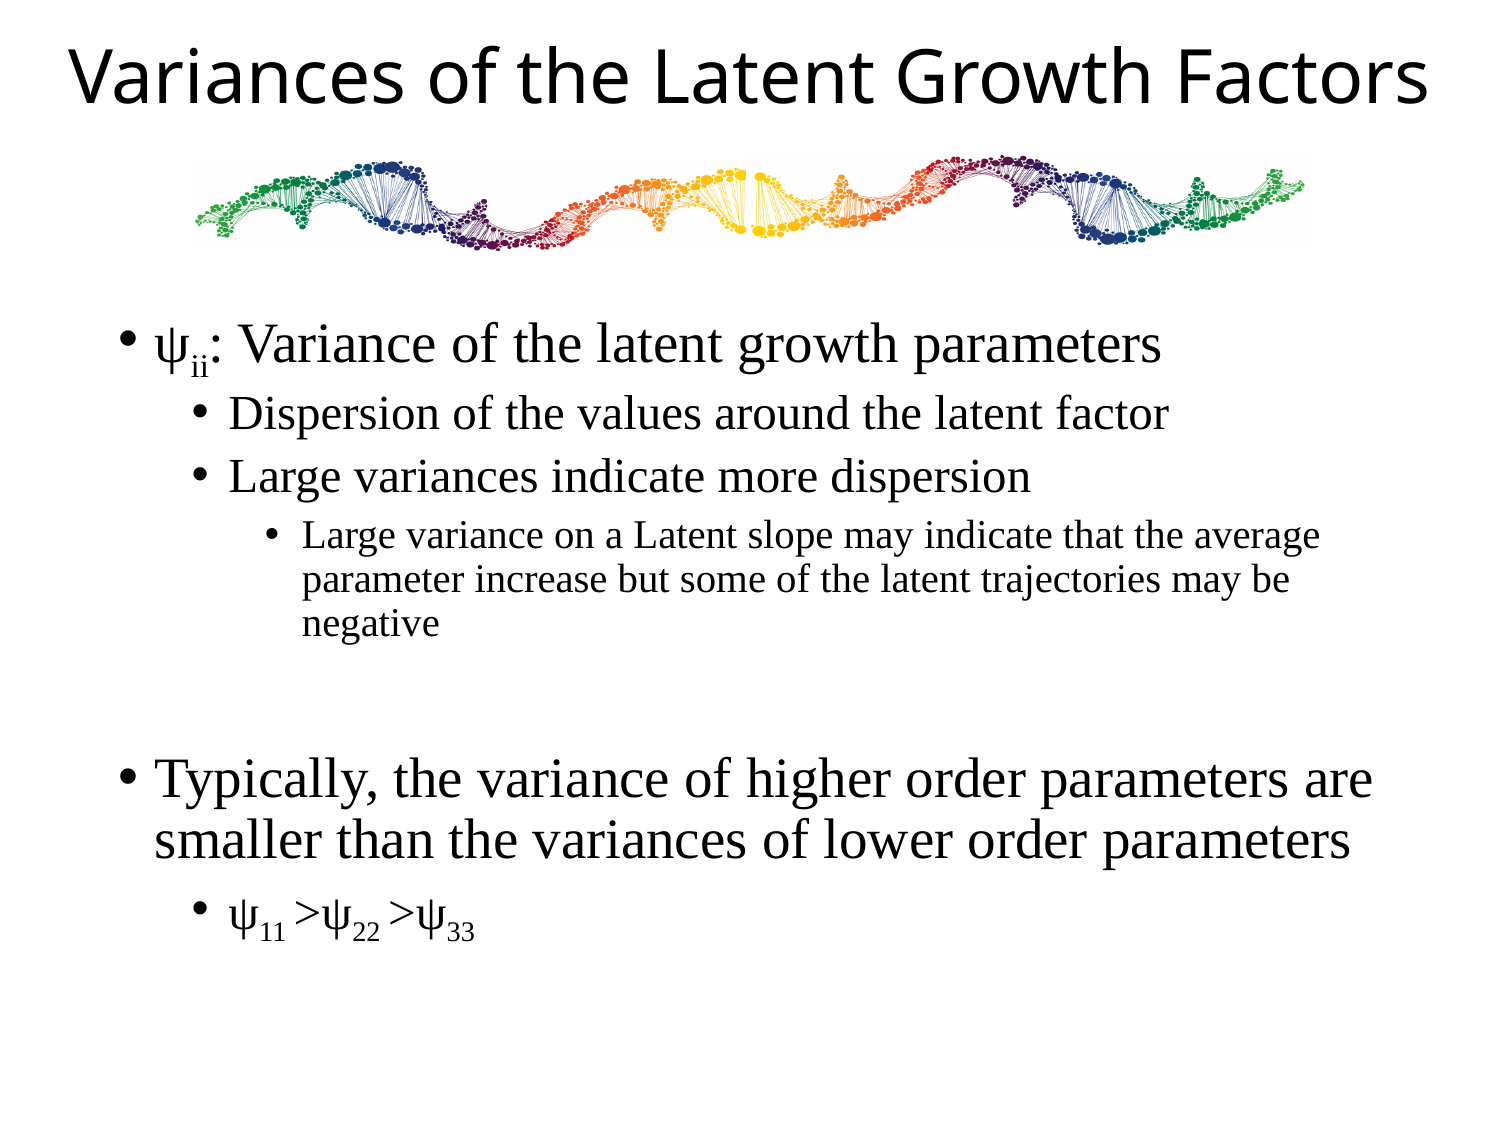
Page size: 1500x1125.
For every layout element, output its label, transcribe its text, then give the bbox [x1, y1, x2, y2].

list ψii: Variance of the latent growth parameters Dispersion of the values around the latent factor Large variances indicate more dispersion Large variance on a Latent slope may indicate that the average parameter increase but some of the latent trajectories may be negative Typically, the variance of higher order parameters are smaller than the variances of lower order parameters ψ11 >ψ22 >ψ33 [103, 299, 1397, 1014]
picture [190, 155, 1309, 251]
title Variances of the Latent Growth Factors [22, 29, 1478, 130]
